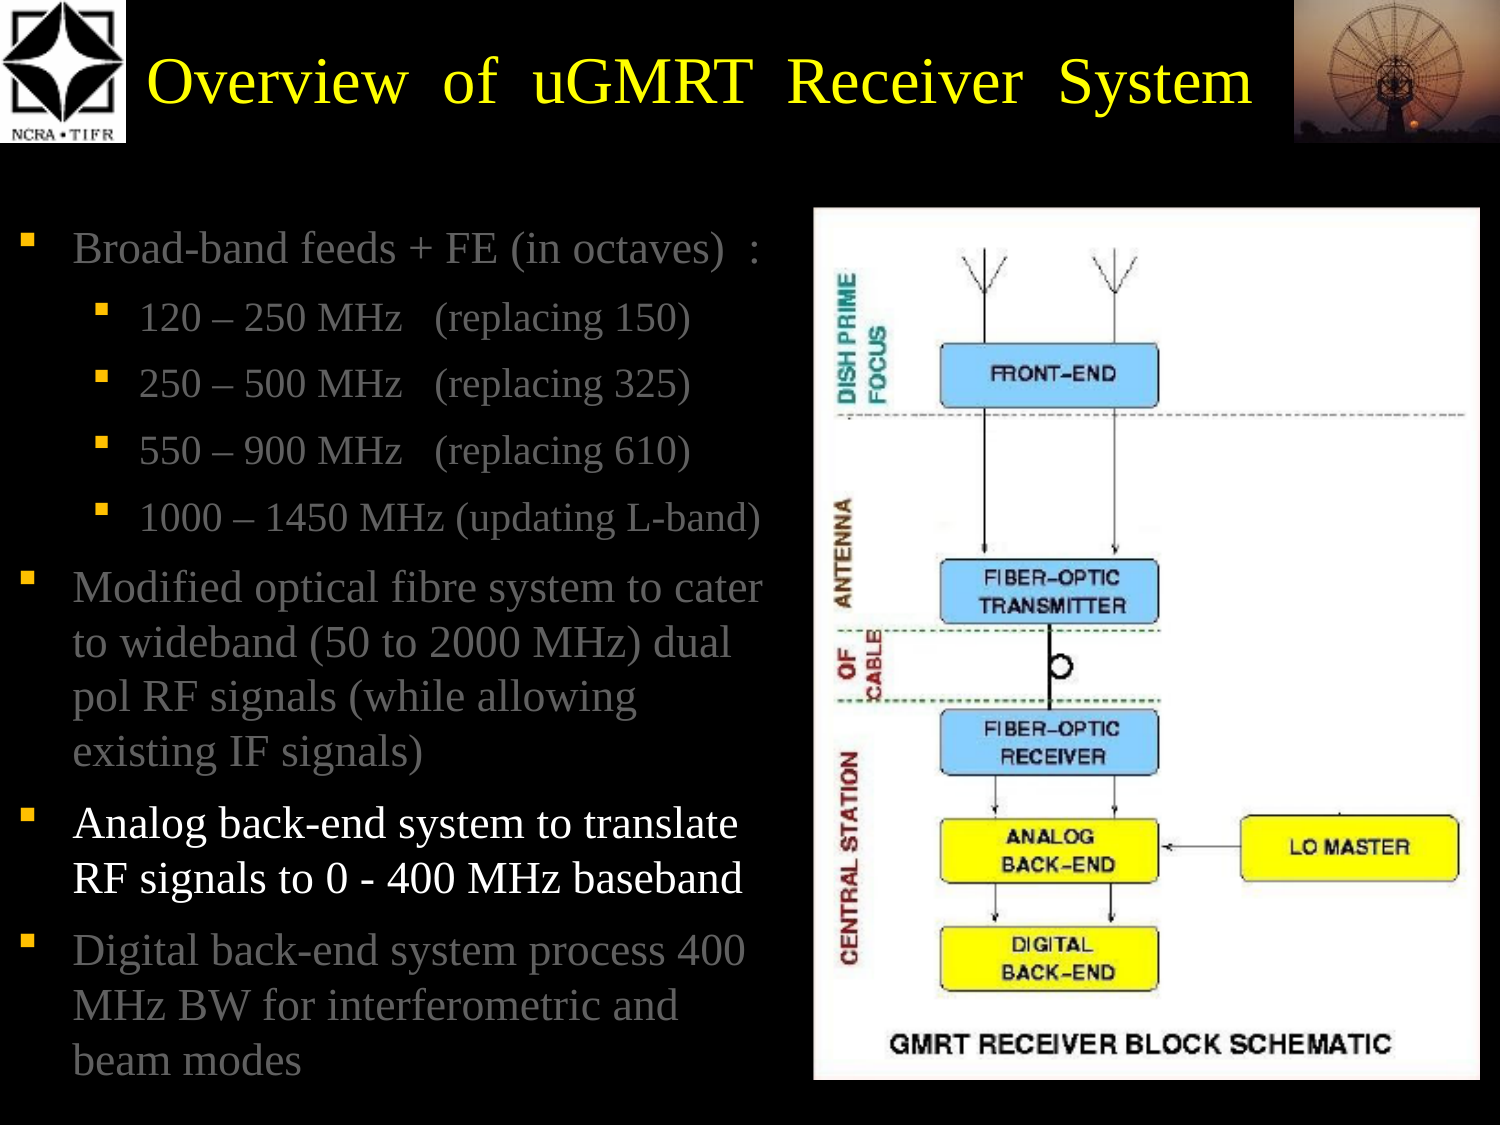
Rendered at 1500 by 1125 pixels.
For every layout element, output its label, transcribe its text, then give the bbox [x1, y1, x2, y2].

text_box Broad-band feeds + FE (in octaves) : 120 – 250 MHz (replacing 150) 250 – 500 MHz (replacing 325) 550 – 900 MHz (replacing 610) 1000 – 1450 MHz (updating L-band) Modified optical fibre system to cater to wideband (50 to 2000 MHz) dual pol RF signals (while allowing existing IF signals) Analog back-end system to translate RF signals to 0 - 400 MHz baseband Digital back-end system process 400 MHz BW for interferometric and beam modes [2, 210, 788, 1125]
picture [0, 0, 126, 143]
picture [812, 206, 1480, 1080]
text_box Overview of uGMRT Receiver System [126, 29, 1294, 115]
picture [1294, 0, 1500, 143]
